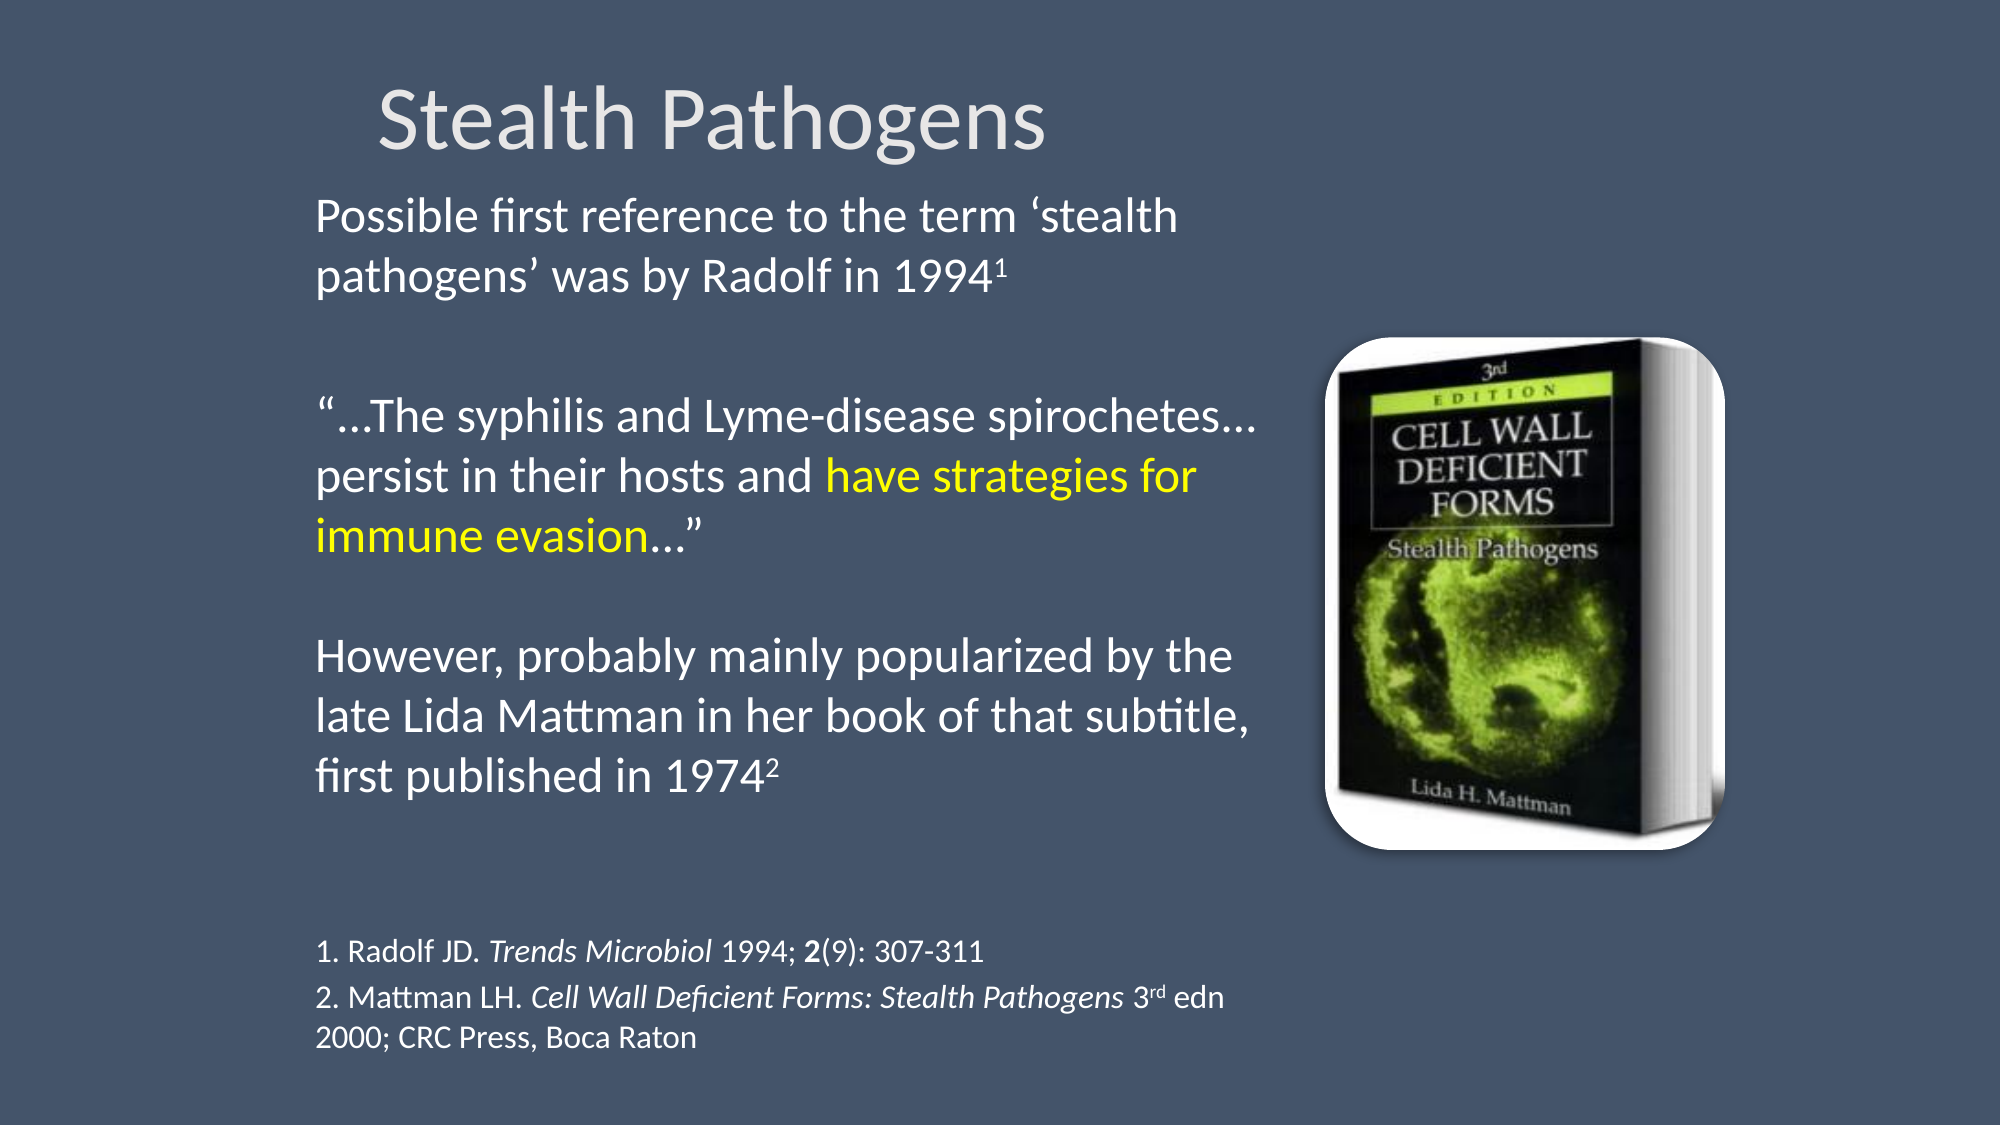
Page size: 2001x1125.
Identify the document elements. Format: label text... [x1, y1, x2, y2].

title Stealth Pathogens [362, 75, 1638, 175]
list Possible first reference to the term ‘stealth pathogens’ was by Radolf in 19941 “...The syphilis and Lyme-disease spirochetes... persist in their hosts and have strategies for immune evasion...” However, probably mainly popularized by the late Lida Mattman in her book of that subtitle, first published in 19742 1. Radolf JD. Trends Microbiol 1994; 2(9): 307-311 2. Mattman LH. Cell Wall Deficient Forms: Stealth Pathogens 3rd edn 2000; CRC Press, Boca Raton [300, 174, 1313, 1075]
picture [1325, 337, 1725, 850]
